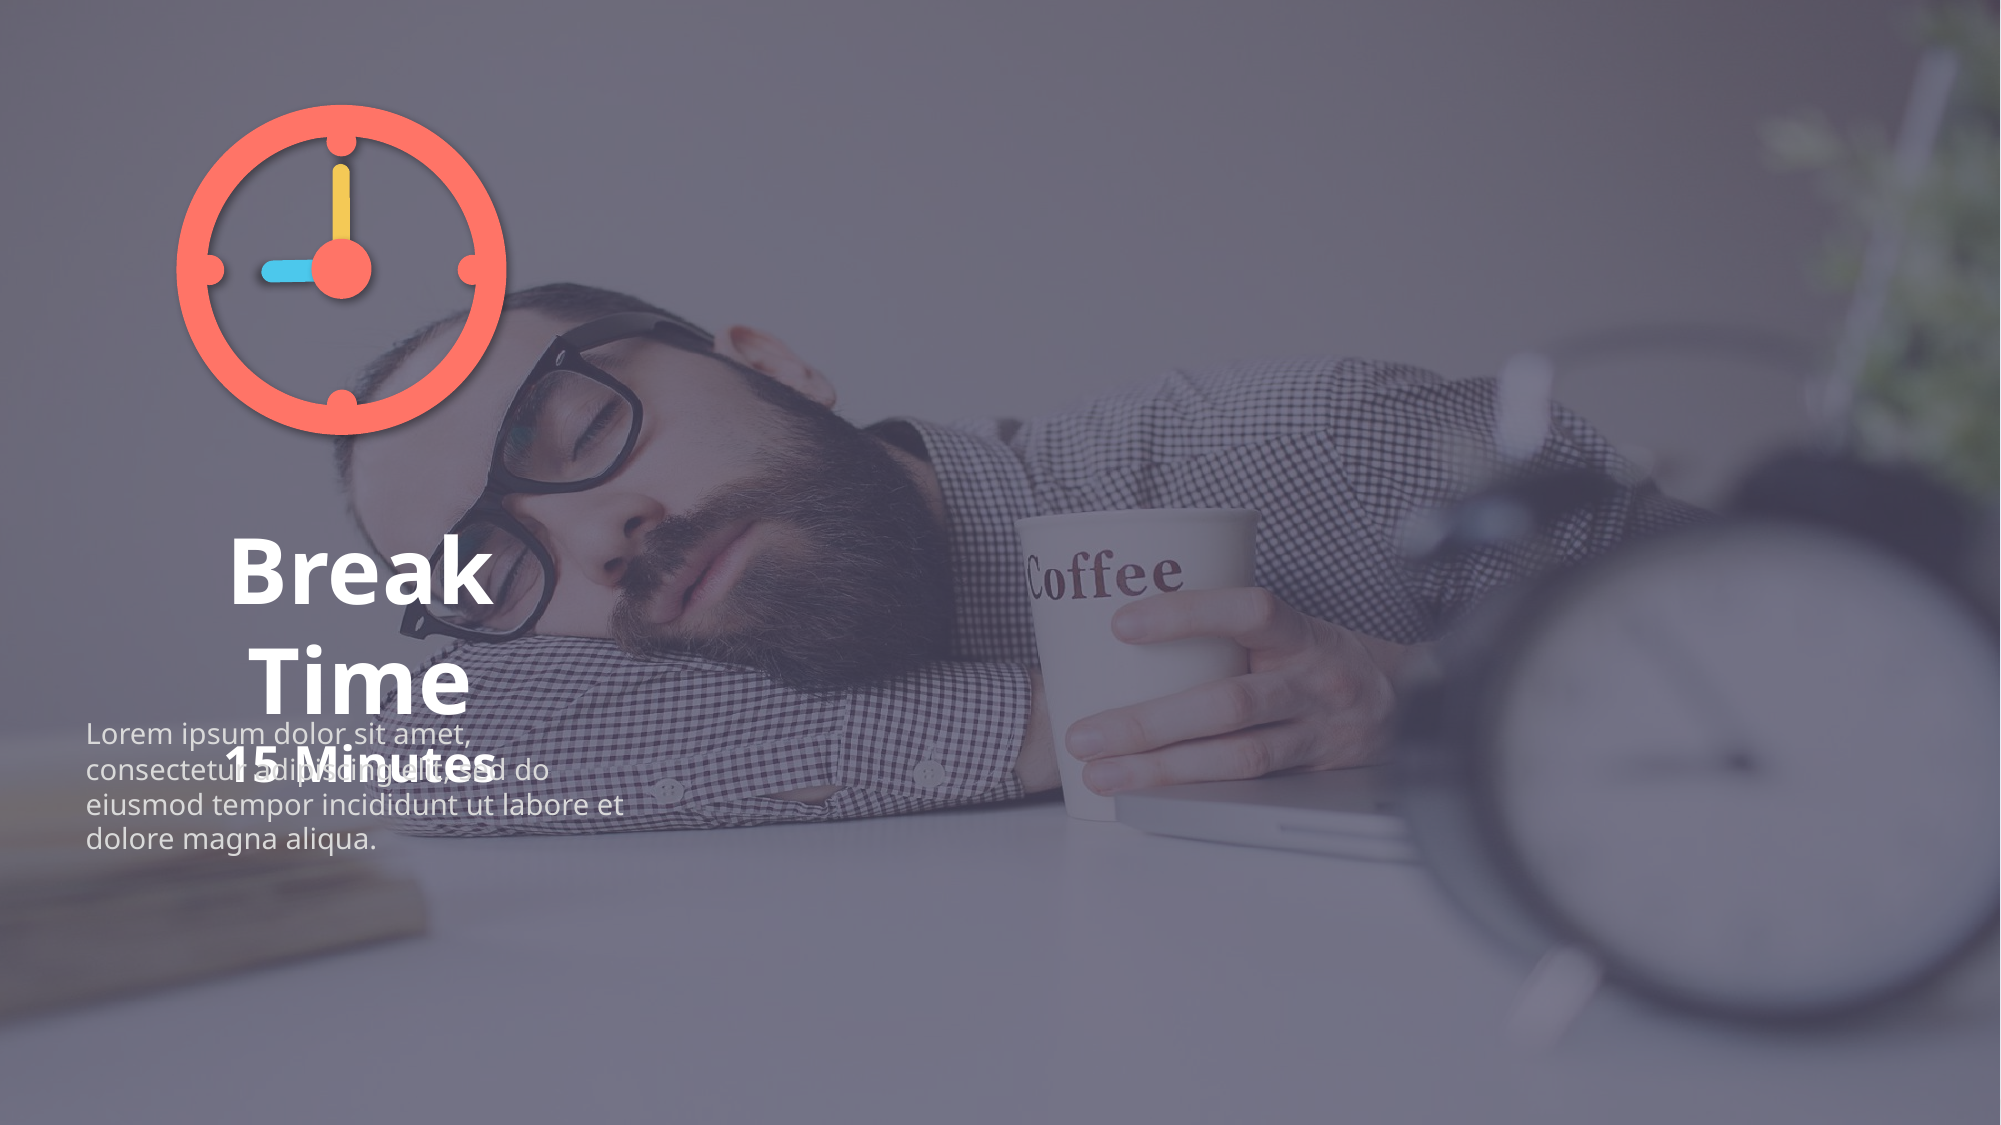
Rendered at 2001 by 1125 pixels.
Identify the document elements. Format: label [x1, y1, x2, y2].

text_box [262, 237, 431, 291]
text_box [291, 176, 379, 237]
text_box [175, 103, 508, 436]
text_box [0, 0, 2000, 1125]
text_box [291, 291, 379, 373]
text_box [70, 505, 641, 830]
